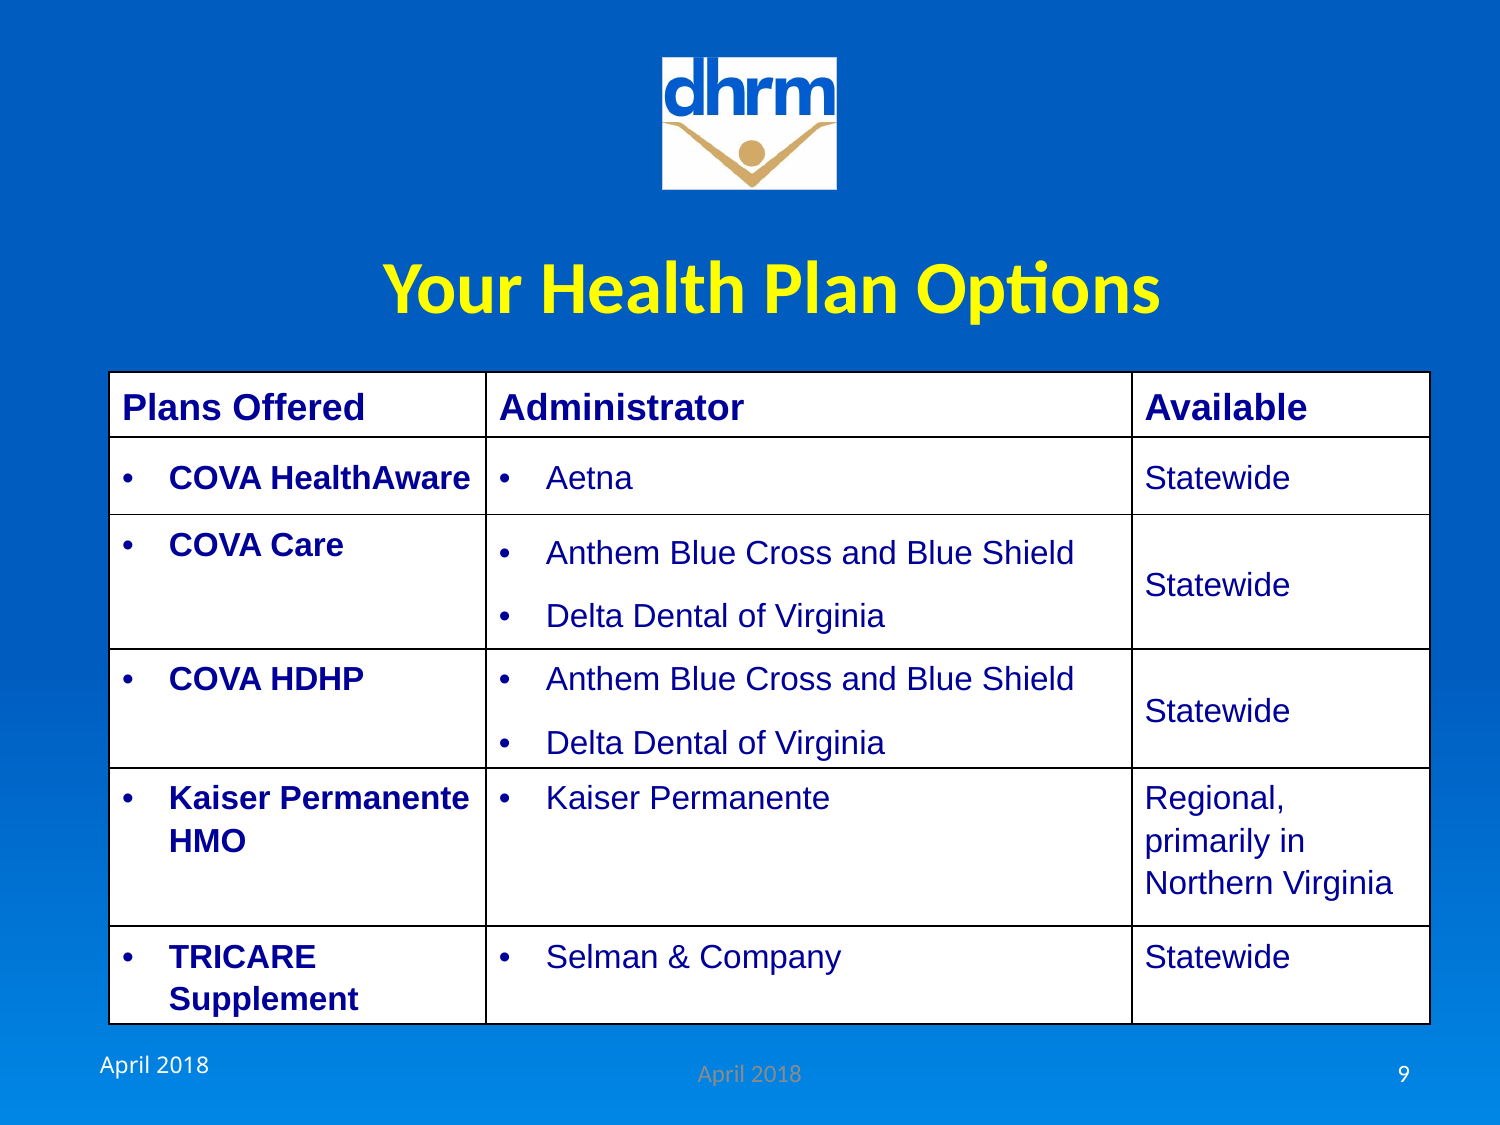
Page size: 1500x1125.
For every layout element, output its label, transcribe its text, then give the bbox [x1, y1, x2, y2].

table_cell Aetna [487, 438, 1131, 514]
table_cell Kaiser Permanente [487, 769, 1131, 925]
table_header Administrator [487, 377, 1131, 436]
footer April 2018 [512, 1042, 988, 1103]
table_header Available [1133, 373, 1429, 436]
table_cell Selman & Company [487, 927, 1131, 1023]
text_box April 2018 [85, 1042, 316, 1085]
table_cell COVA Care [110, 515, 485, 648]
table_cell Statewide [1133, 927, 1429, 1023]
table_cell Anthem Blue Cross and Blue Shield Delta Dental of Virginia [487, 650, 1131, 767]
title Your Health Plan Options [257, 189, 1305, 377]
table_cell COVA HDHP [110, 650, 485, 767]
picture [662, 56, 837, 190]
table_cell Statewide [1133, 515, 1429, 648]
slide_number 9 [1074, 1042, 1425, 1103]
table_header Plans Offered [110, 373, 485, 436]
table_cell Statewide [1133, 438, 1429, 514]
table_cell Anthem Blue Cross and Blue Shield Delta Dental of Virginia [487, 515, 1131, 648]
table_cell TRICARE Supplement [110, 927, 485, 1023]
table_cell COVA HealthAware [110, 438, 485, 514]
table_cell Kaiser Permanente HMO [110, 769, 485, 925]
table_cell Regional, primarily in Northern Virginia [1133, 769, 1429, 925]
table_cell Statewide [1133, 650, 1429, 767]
